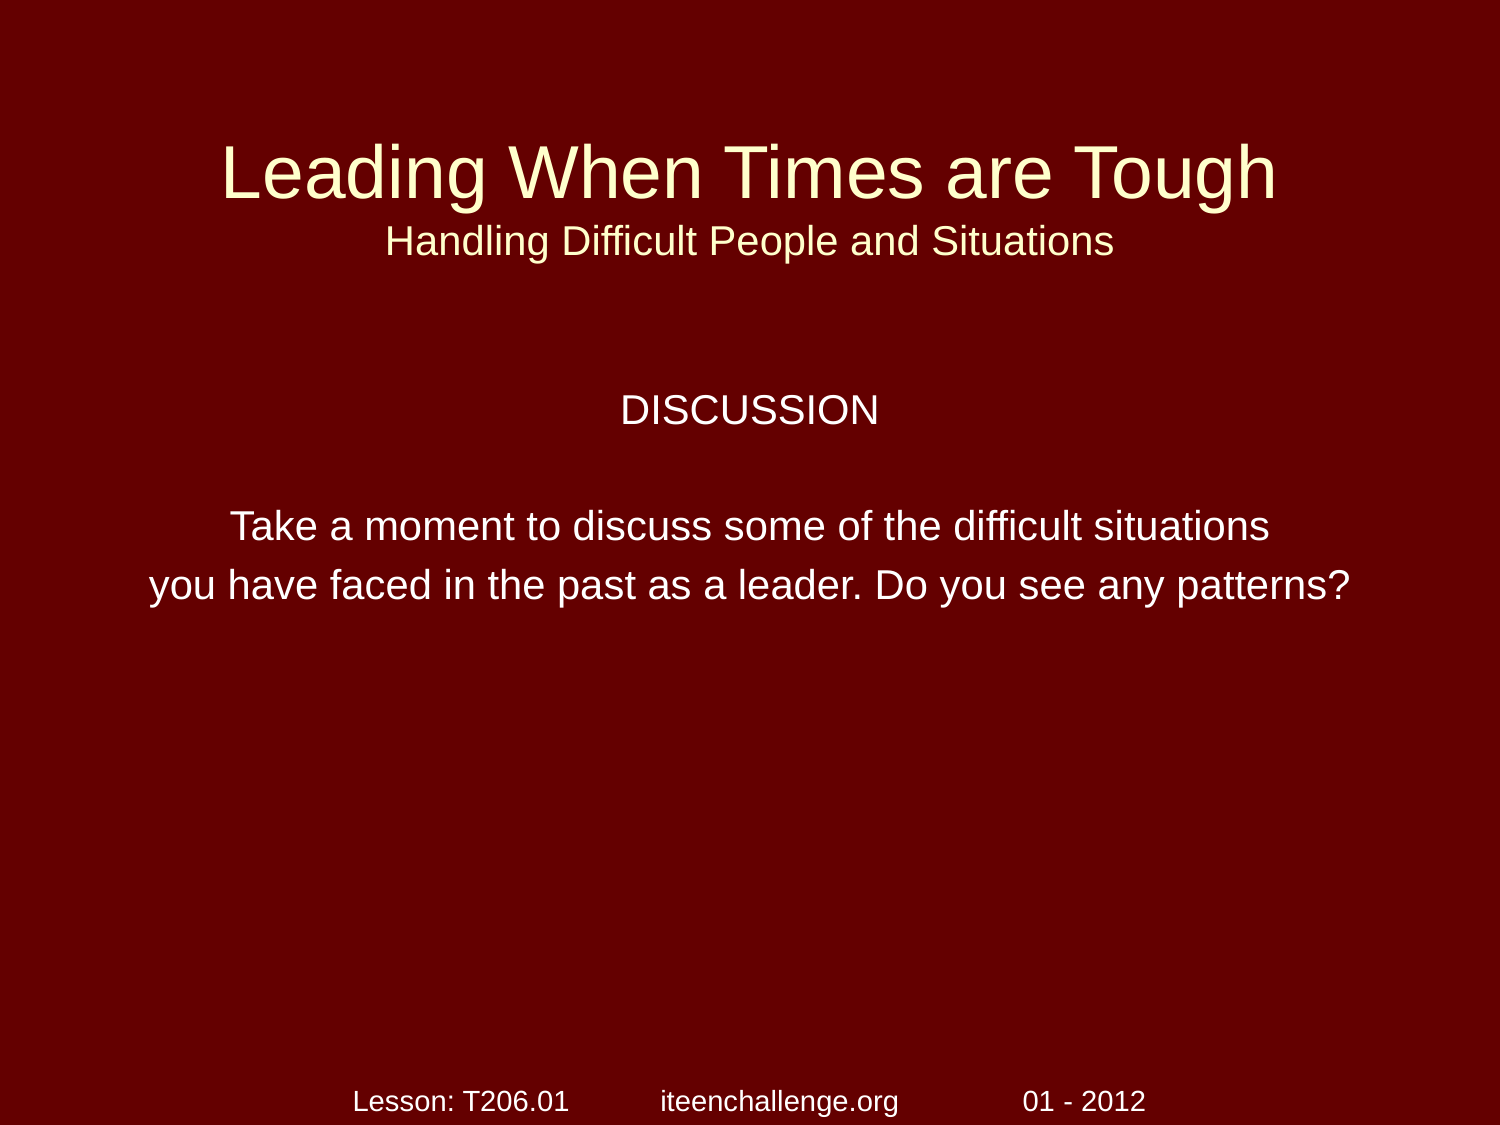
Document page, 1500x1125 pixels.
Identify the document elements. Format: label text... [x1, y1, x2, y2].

list DISCUSSION Take a moment to discuss some of the difficult situations you have faced in the past as a leader. Do you see any patterns? [112, 375, 1388, 1000]
title Leading When Times are Tough Handling Difficult People and Situations [112, 99, 1388, 288]
footer Lesson: T206.01 iteenchallenge.org 01 - 2012 [324, 1074, 1176, 1125]
